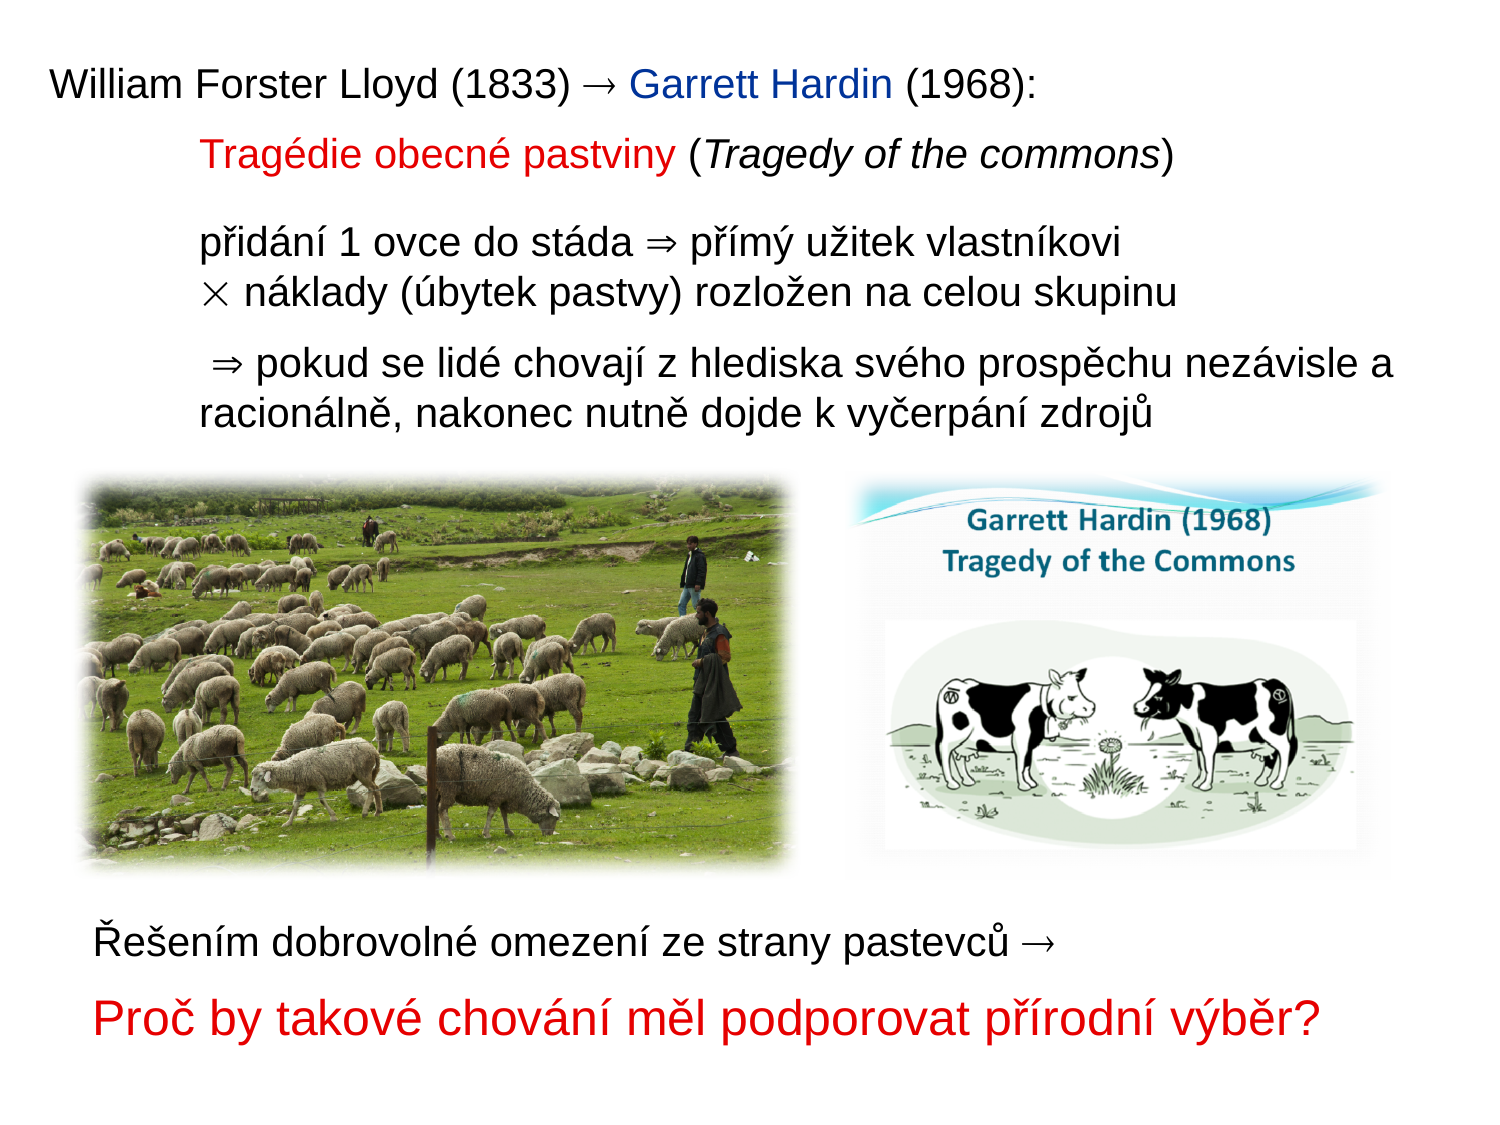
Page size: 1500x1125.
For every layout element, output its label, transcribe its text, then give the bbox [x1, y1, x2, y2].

text_box William Forster Lloyd (1833)  Garrett Hardin (1968): Tragédie obecné pastviny (Tragedy of the commons) přidání 1 ovce do stáda  přímý užitek vlastníkovi  náklady (úbytek pastvy) rozložen na celou skupinu  pokud se lidé chovají z hlediska svého prospěchu nezávisle a racionálně, nakonec nutně dojde k vyčerpání zdrojů [34, 48, 1409, 443]
picture [71, 467, 803, 880]
text_box Řešením dobrovolné omezení ze strany pastevců  Proč by takové chování měl podporovat přírodní výběr? [77, 907, 1337, 1053]
picture [843, 469, 1392, 881]
